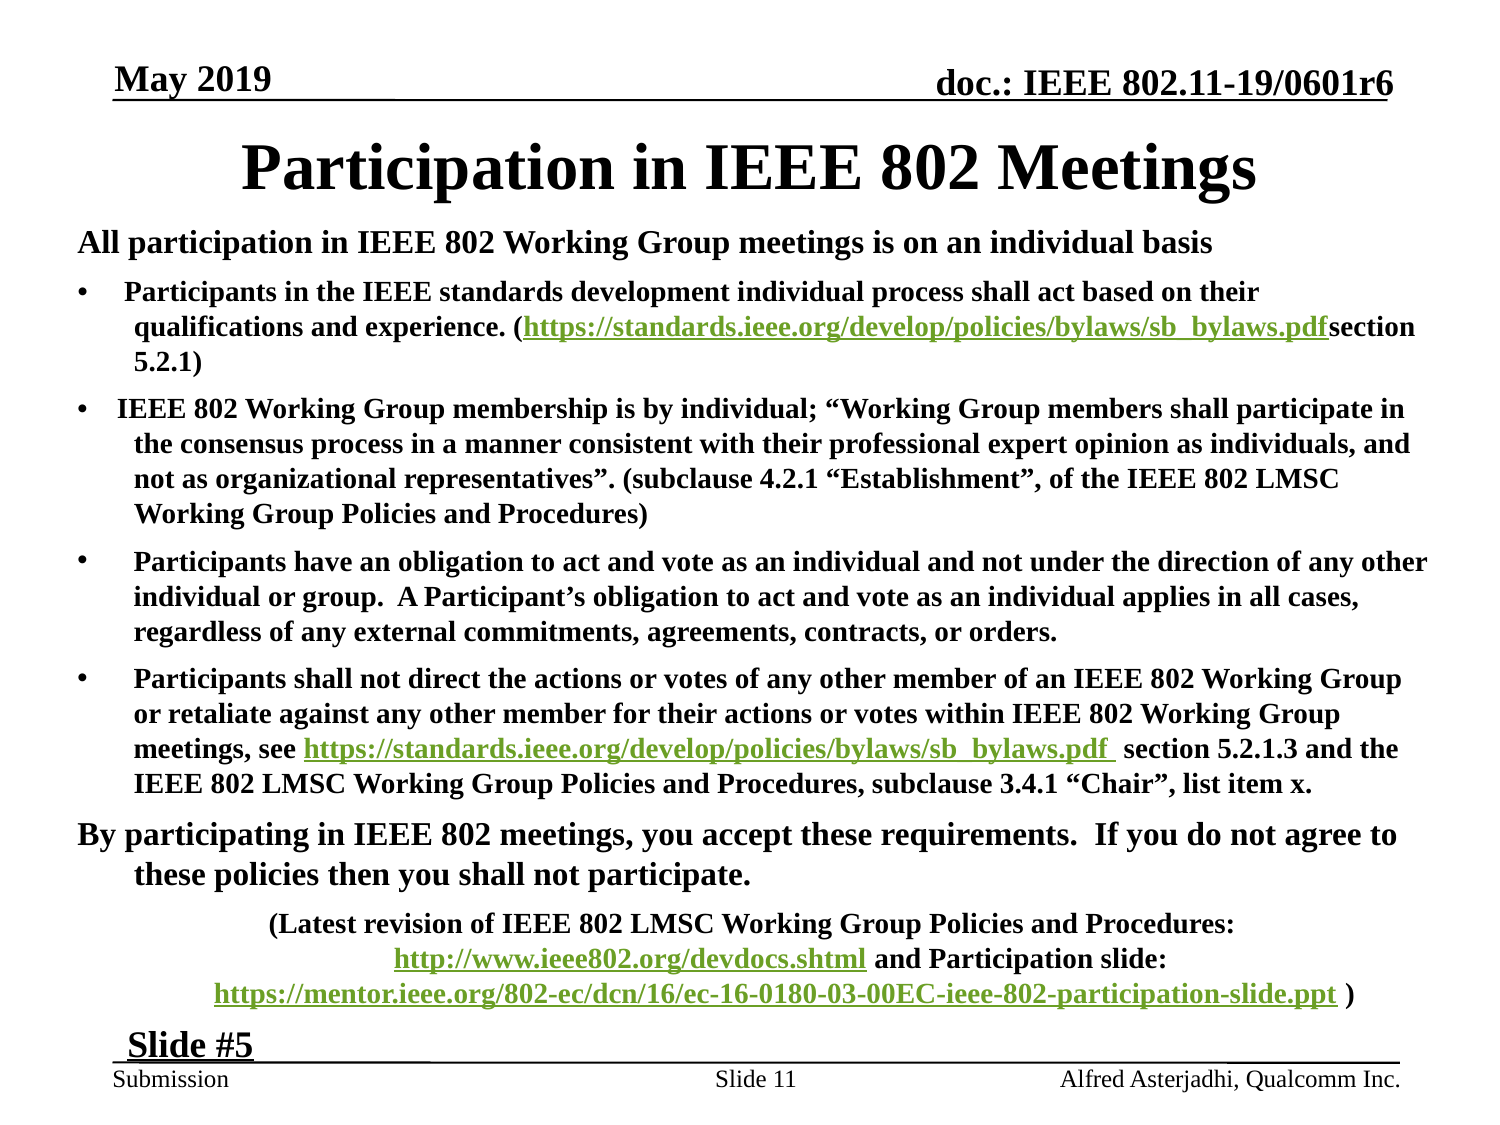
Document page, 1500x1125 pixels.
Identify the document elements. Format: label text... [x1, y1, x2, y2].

text_box Slide #5 [112, 1012, 269, 1073]
title Participation in IEEE 802 Meetings [112, 112, 1388, 212]
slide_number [114, 54, 423, 100]
footer Alfred Asterjadhi, Qualcomm Inc. [878, 1061, 1402, 1093]
list All participation in IEEE 802 Working Group meetings is on an individual basis • Participants in the IEEE standards development individual process shall act based on their qualifications and experience. (https://standards.ieee.org/develop/policies/bylaws/sb_bylaws.pdfsection 5.2.1) • IEEE 802 Working Group membership is by individual; “Working Group members shall participate in the consensus process in a manner consistent with their professional expert opinion as individuals, and not as organizational representatives”. (subclause 4.2.1 “Establishment”, of the IEEE 802 LMSC Working Group Policies and Procedures) Participants have an obligation to act and vote as an individual and not under the direction of any other individual or group. A Participant’s obligation to act and vote as an individual applies in all cases, regardless of any external commitments, agreements, contracts, or orders. Participants shall not direct the actions or votes of any other member of an IEEE 802 Working Group or retaliate against any other member for their actions or votes within IEEE 802 Working Group meetings, see https://standards.ieee.org/develop/policies/bylaws/sb_bylaws.pdf section 5.2.1.3 and the IEEE 802 LMSC Working Group Policies and Procedures, subclause 3.4.1 “Chair”, list item x. By participating in IEEE 802 meetings, you accept these requirements. If you do not agree to these policies then you shall not participate. (Latest revision of IEEE 802 LMSC Working Group Policies and Procedures: http://www.ieee802.org/devdocs.shtml and Participation slide: https://mentor.ieee.org/802-ec/dcn/16/ec-16-0180-03-00EC-ieee-802-participation-slide.ppt ) [62, 212, 1451, 1001]
slide_number Slide 11 [712, 1061, 800, 1123]
